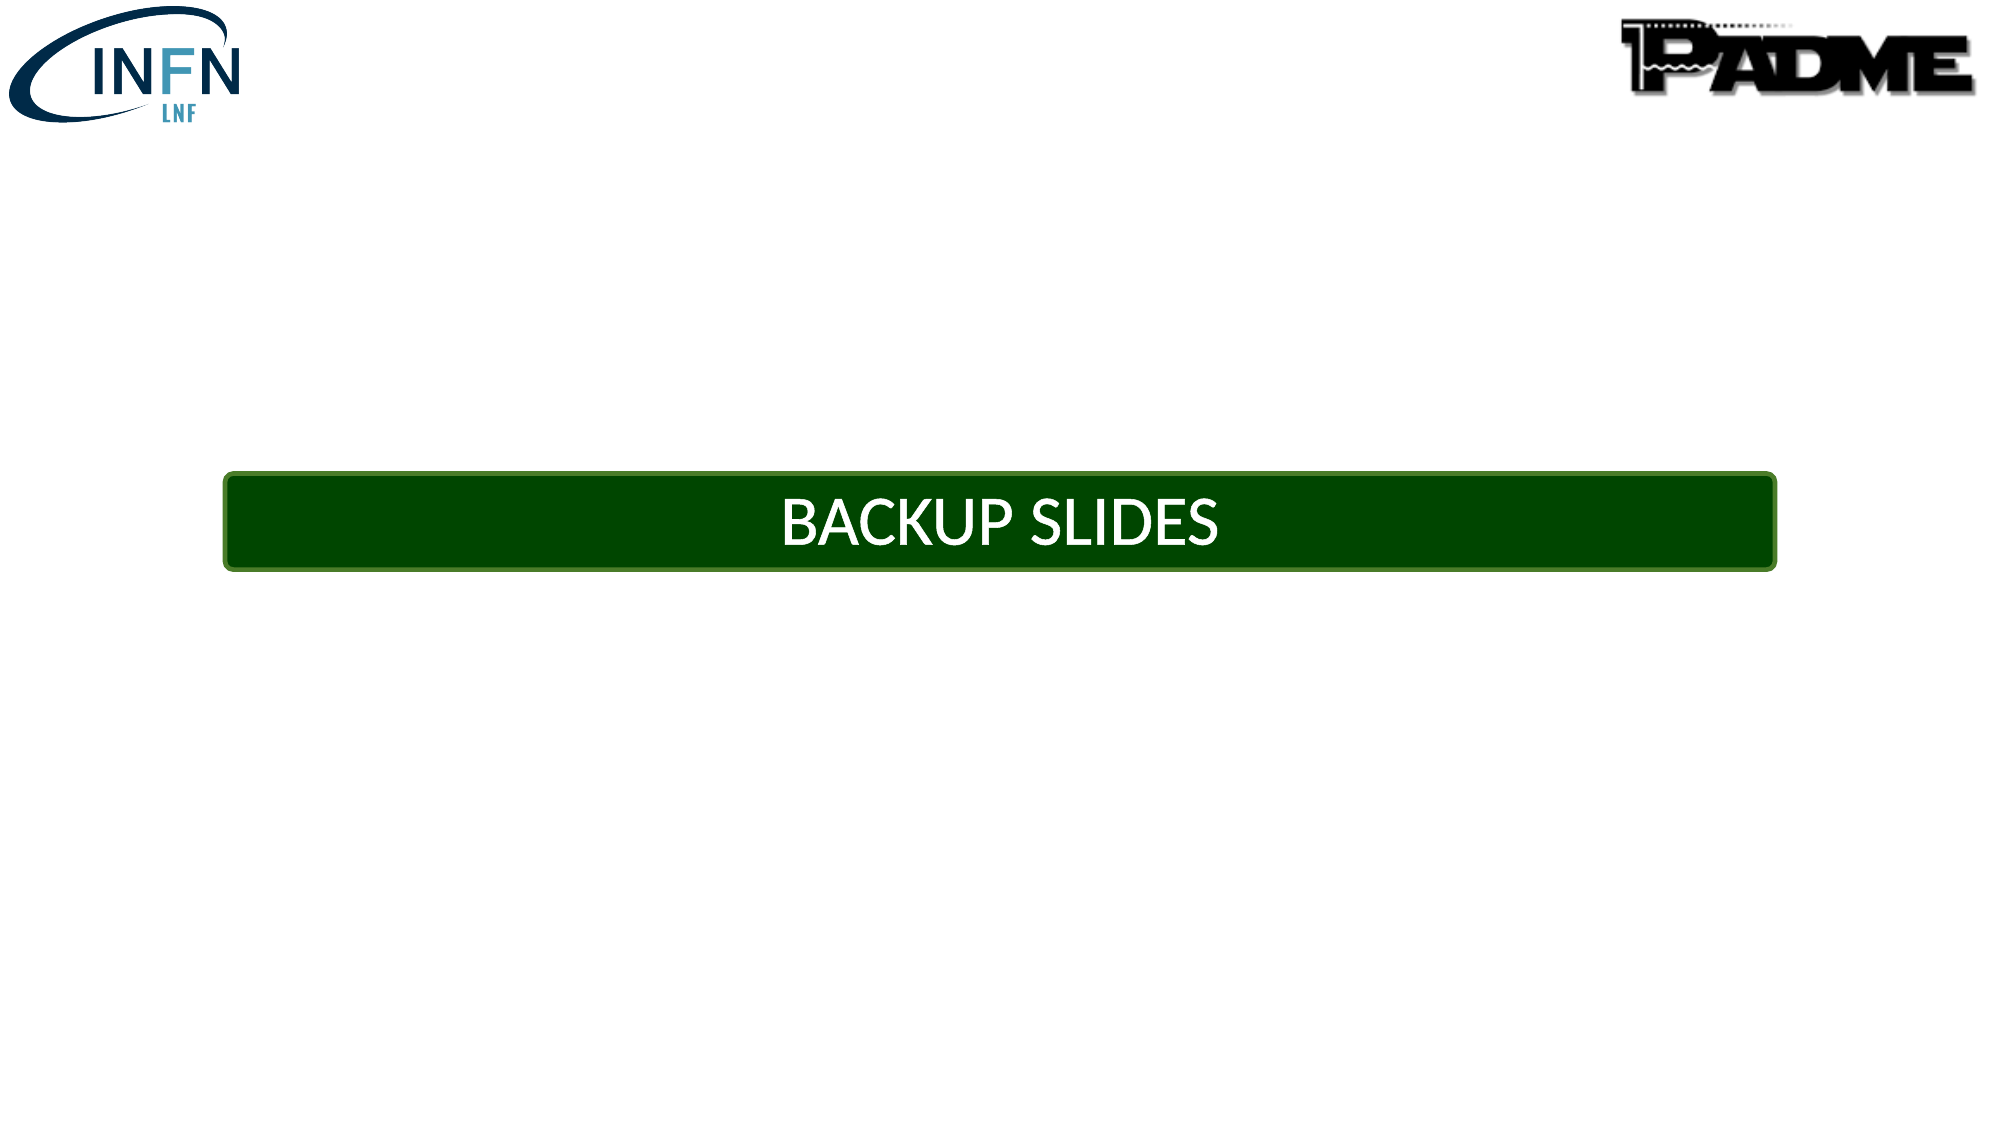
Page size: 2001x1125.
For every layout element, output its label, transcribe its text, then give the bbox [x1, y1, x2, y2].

text_box BACKUP SLIDES [224, 473, 1776, 570]
picture [9, 6, 239, 123]
picture [1603, 8, 1991, 105]
